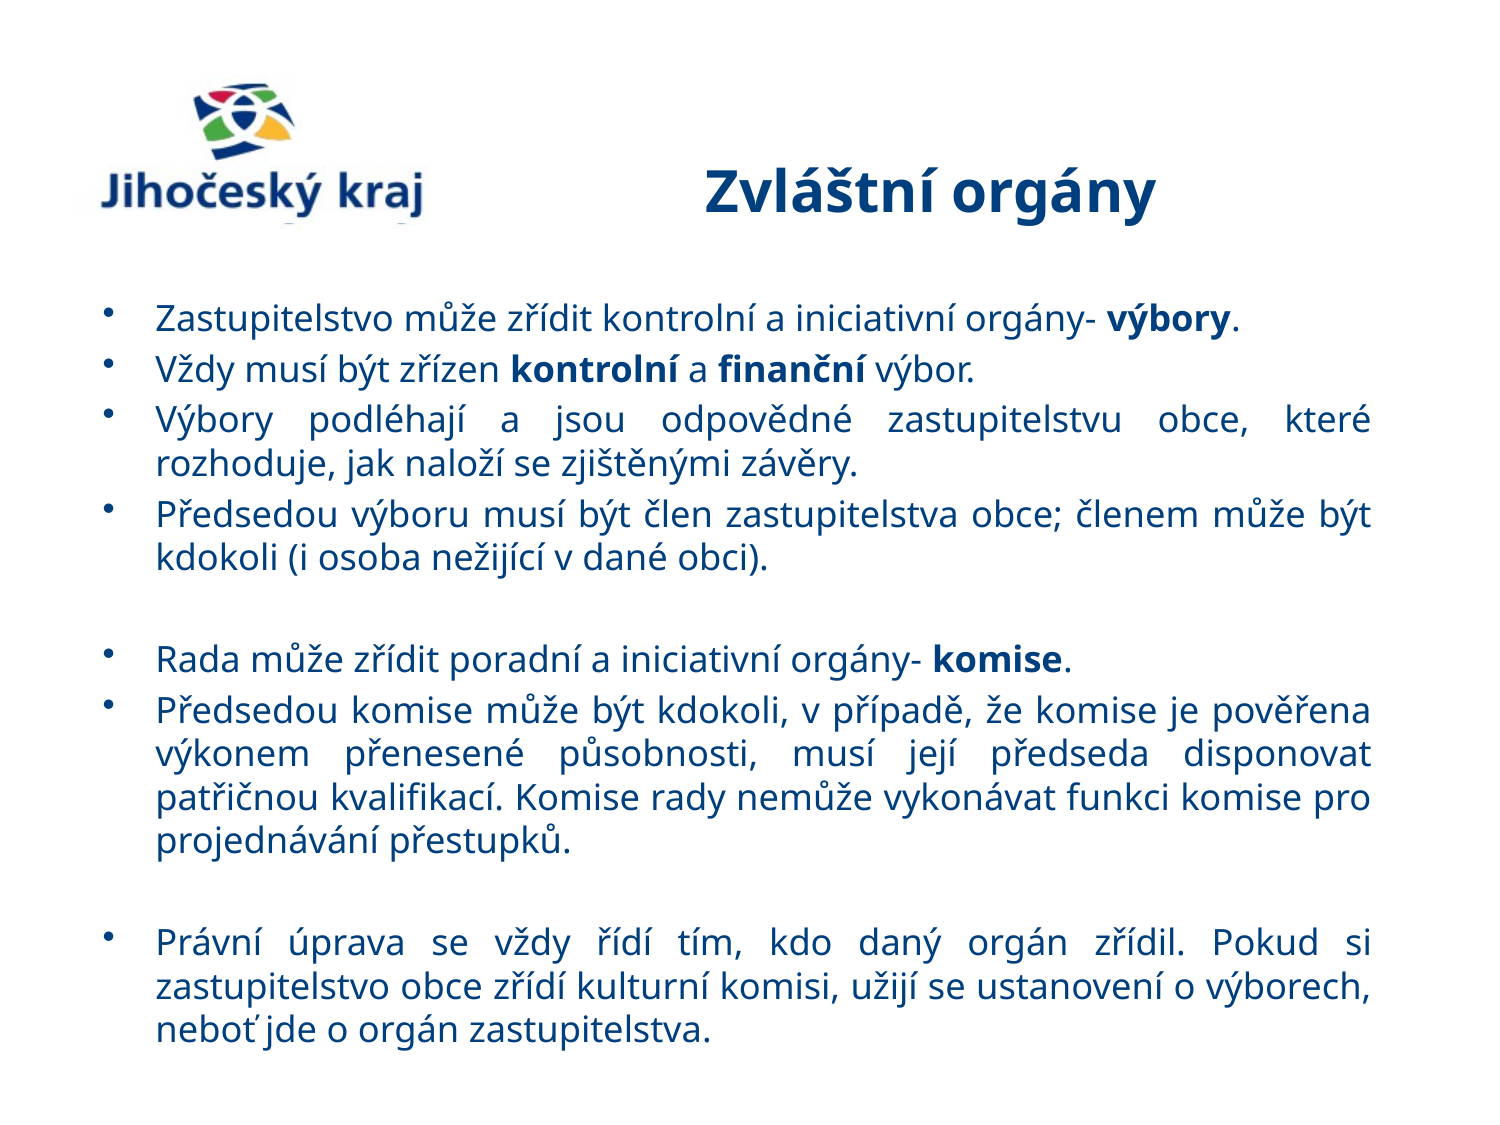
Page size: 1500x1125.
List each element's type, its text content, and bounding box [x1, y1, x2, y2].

picture [75, 74, 438, 229]
title Zvláštní orgány [474, 99, 1388, 279]
list Zastupitelstvo může zřídit kontrolní a iniciativní orgány- výbory. Vždy musí být zřízen kontrolní a finanční výbor. Výbory podléhají a jsou odpovědné zastupitelstvu obce, které rozhoduje, jak naloží se zjištěnými závěry. Předsedou výboru musí být člen zastupitelstva obce; členem může být kdokoli (i osoba nežijící v dané obci). Rada může zřídit poradní a iniciativní orgány- komise. Předsedou komise může být kdokoli, v případě, že komise je pověřena výkonem přenesené působnosti, musí její předseda disponovat patřičnou kvalifikací. Komise rady nemůže vykonávat funkci komise pro projednávání přestupků. Právní úprava se vždy řídí tím, kdo daný orgán zřídil. Pokud si zastupitelstvo obce zřídí kulturní komisi, užijí se ustanovení o výborech, neboť jde o orgán zastupitelstva. [87, 287, 1388, 1059]
